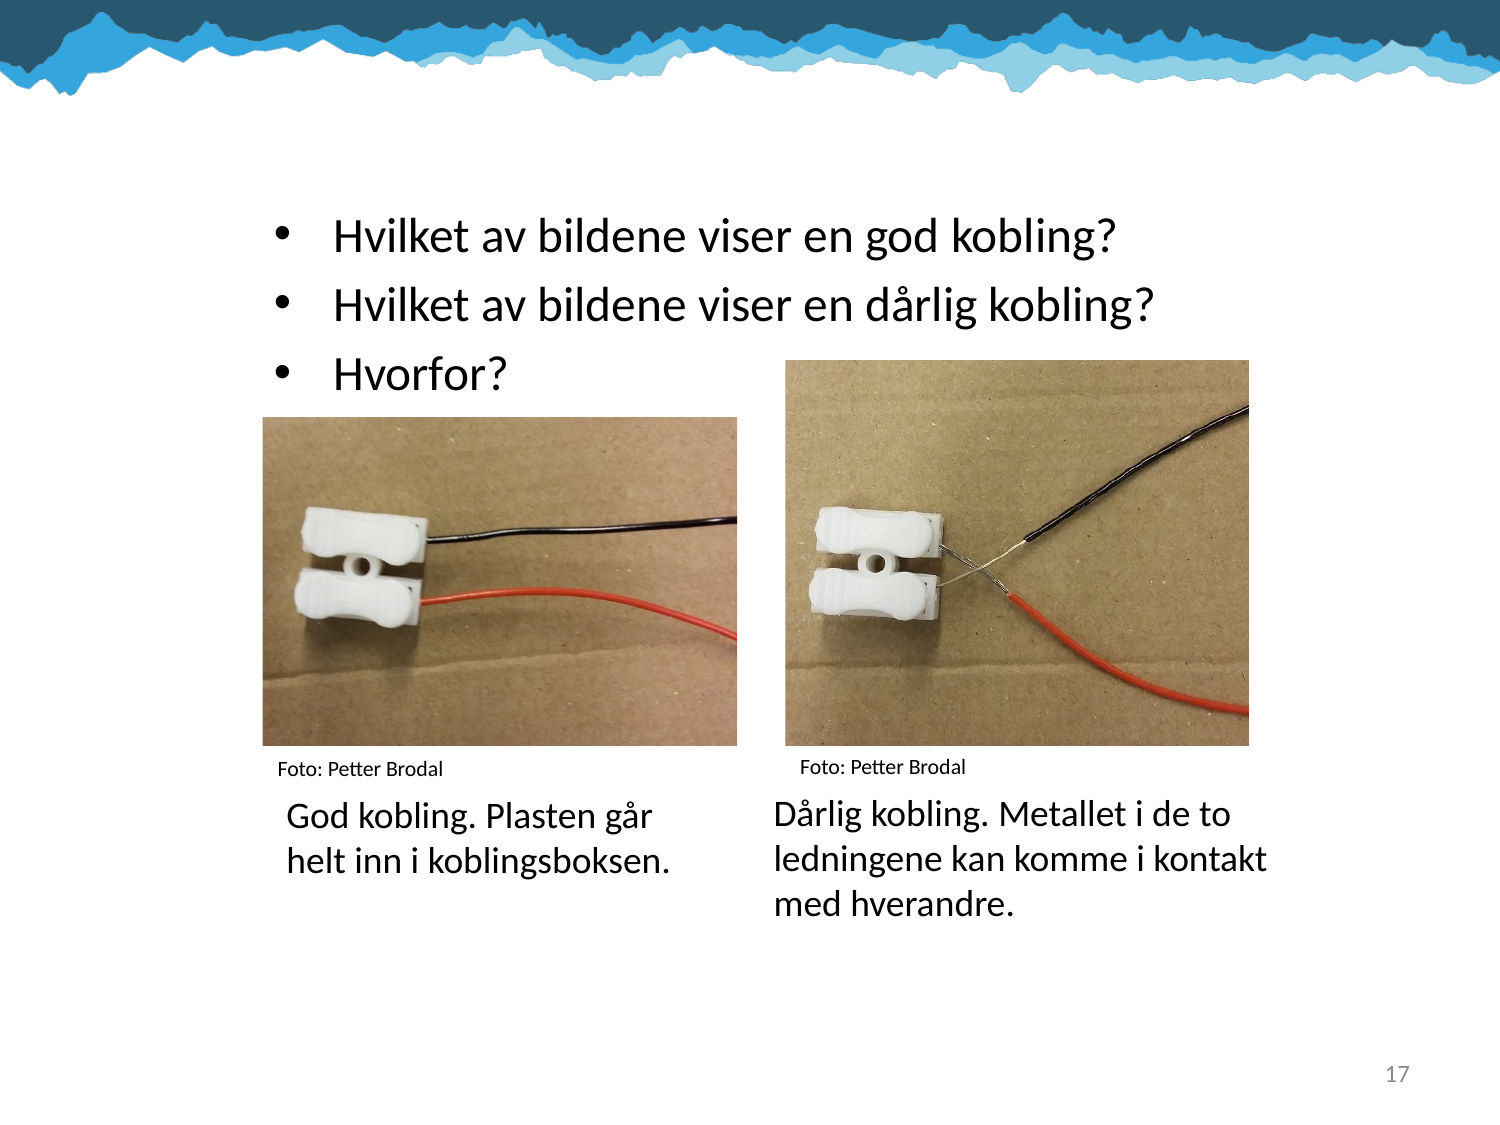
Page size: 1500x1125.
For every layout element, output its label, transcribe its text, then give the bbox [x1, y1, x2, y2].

picture [785, 360, 1250, 746]
text_box God kobling. Plasten går helt inn i koblingsboksen. [269, 755, 699, 928]
picture [262, 417, 738, 746]
text_box Foto: Petter Brodal [262, 754, 502, 789]
slide_number 17 [1074, 1042, 1425, 1103]
list Hvilket av bildene viser en god kobling? Hvilket av bildene viser en dårlig kobling? Hvorfor? [258, 195, 1181, 418]
picture [0, 0, 1500, 214]
text_box Dårlig kobling. Metallet i de to ledningene kan komme i kontakt med hverandre. [757, 755, 1306, 958]
text_box Foto: Petter Brodal [785, 753, 1025, 787]
